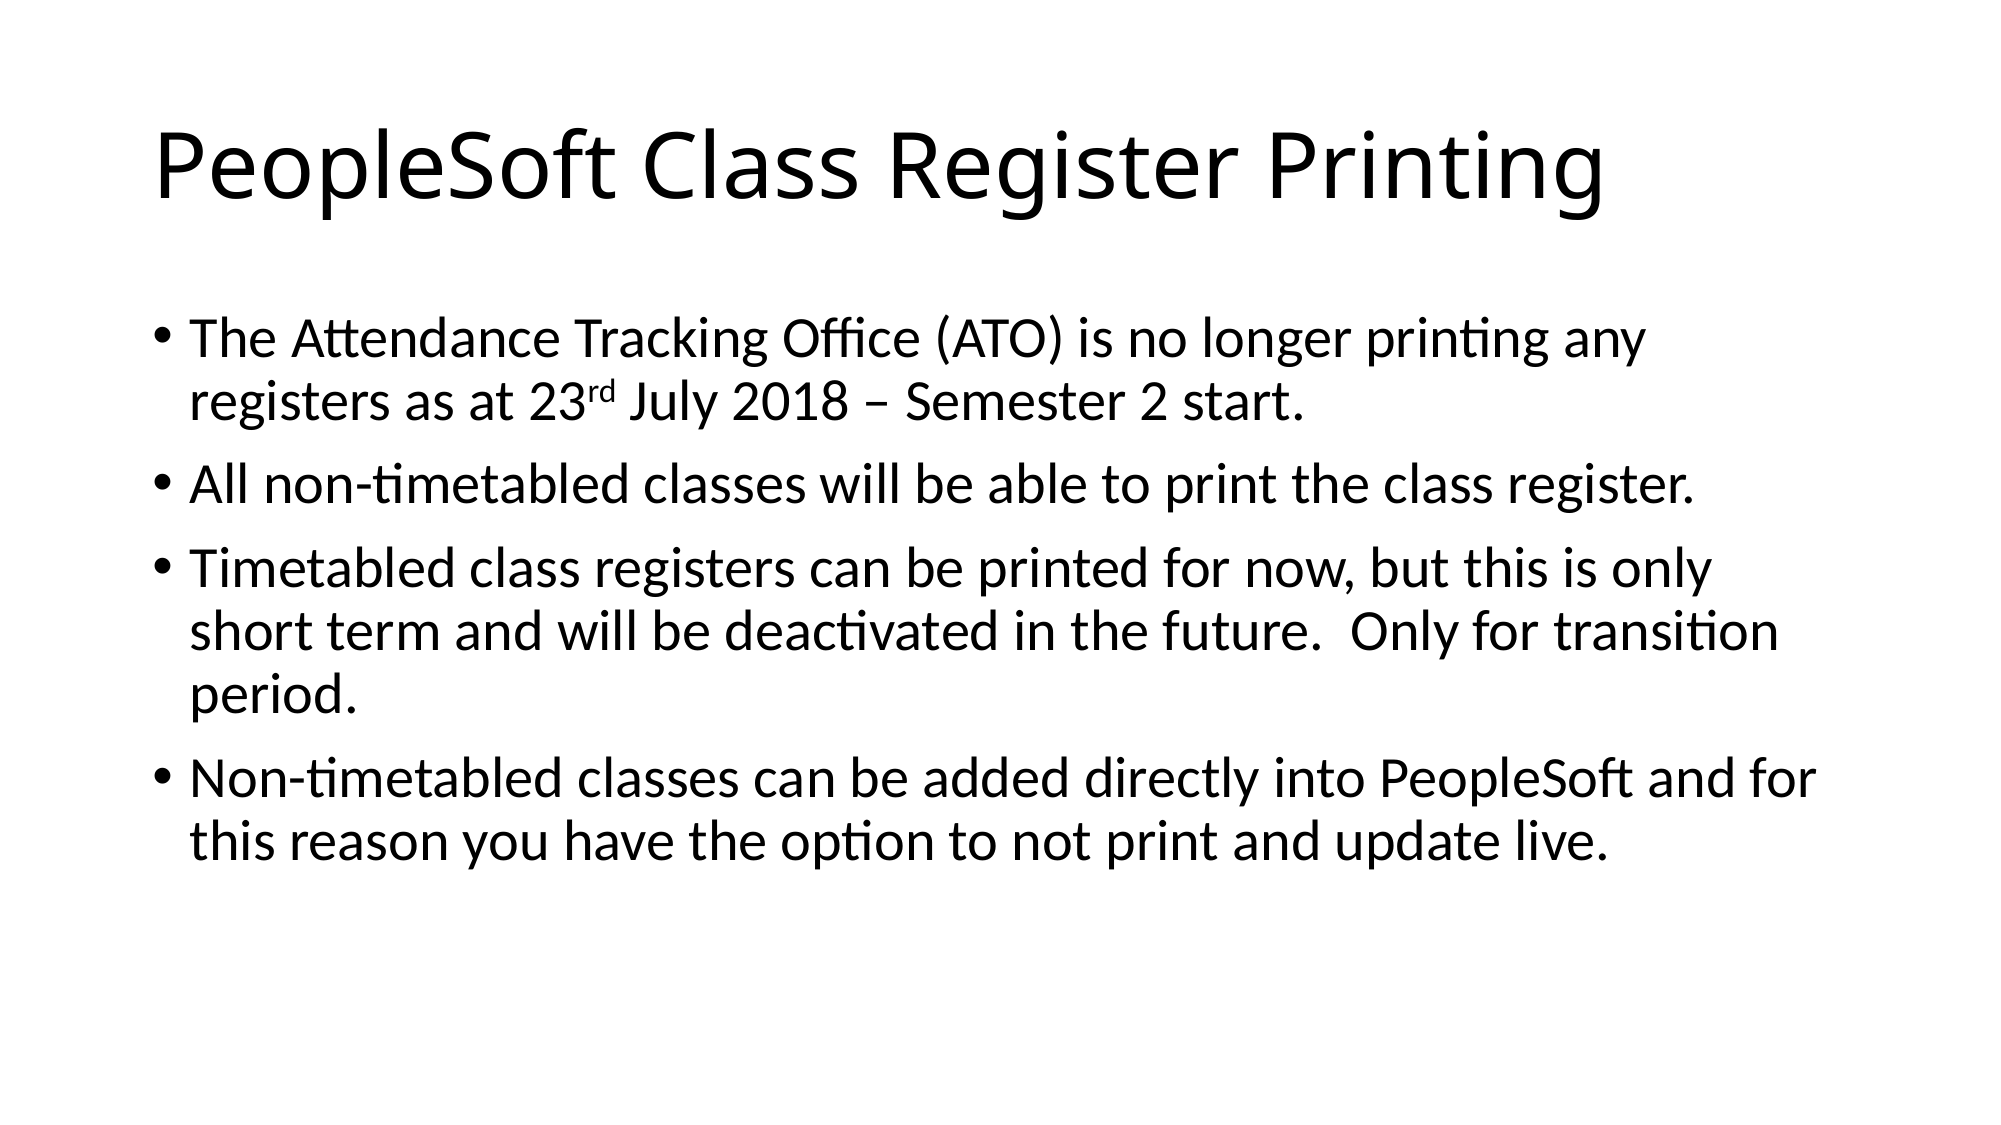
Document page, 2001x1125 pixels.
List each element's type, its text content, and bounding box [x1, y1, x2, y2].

list The Attendance Tracking Office (ATO) is no longer printing any registers as at 23rd July 2018 – Semester 2 start. All non-timetabled classes will be able to print the class register. Timetabled class registers can be printed for now, but this is only short term and will be deactivated in the future. Only for transition period. Non-timetabled classes can be added directly into PeopleSoft and for this reason you have the option to not print and update live. [137, 299, 1863, 1014]
title PeopleSoft Class Register Printing [137, 59, 1863, 278]
